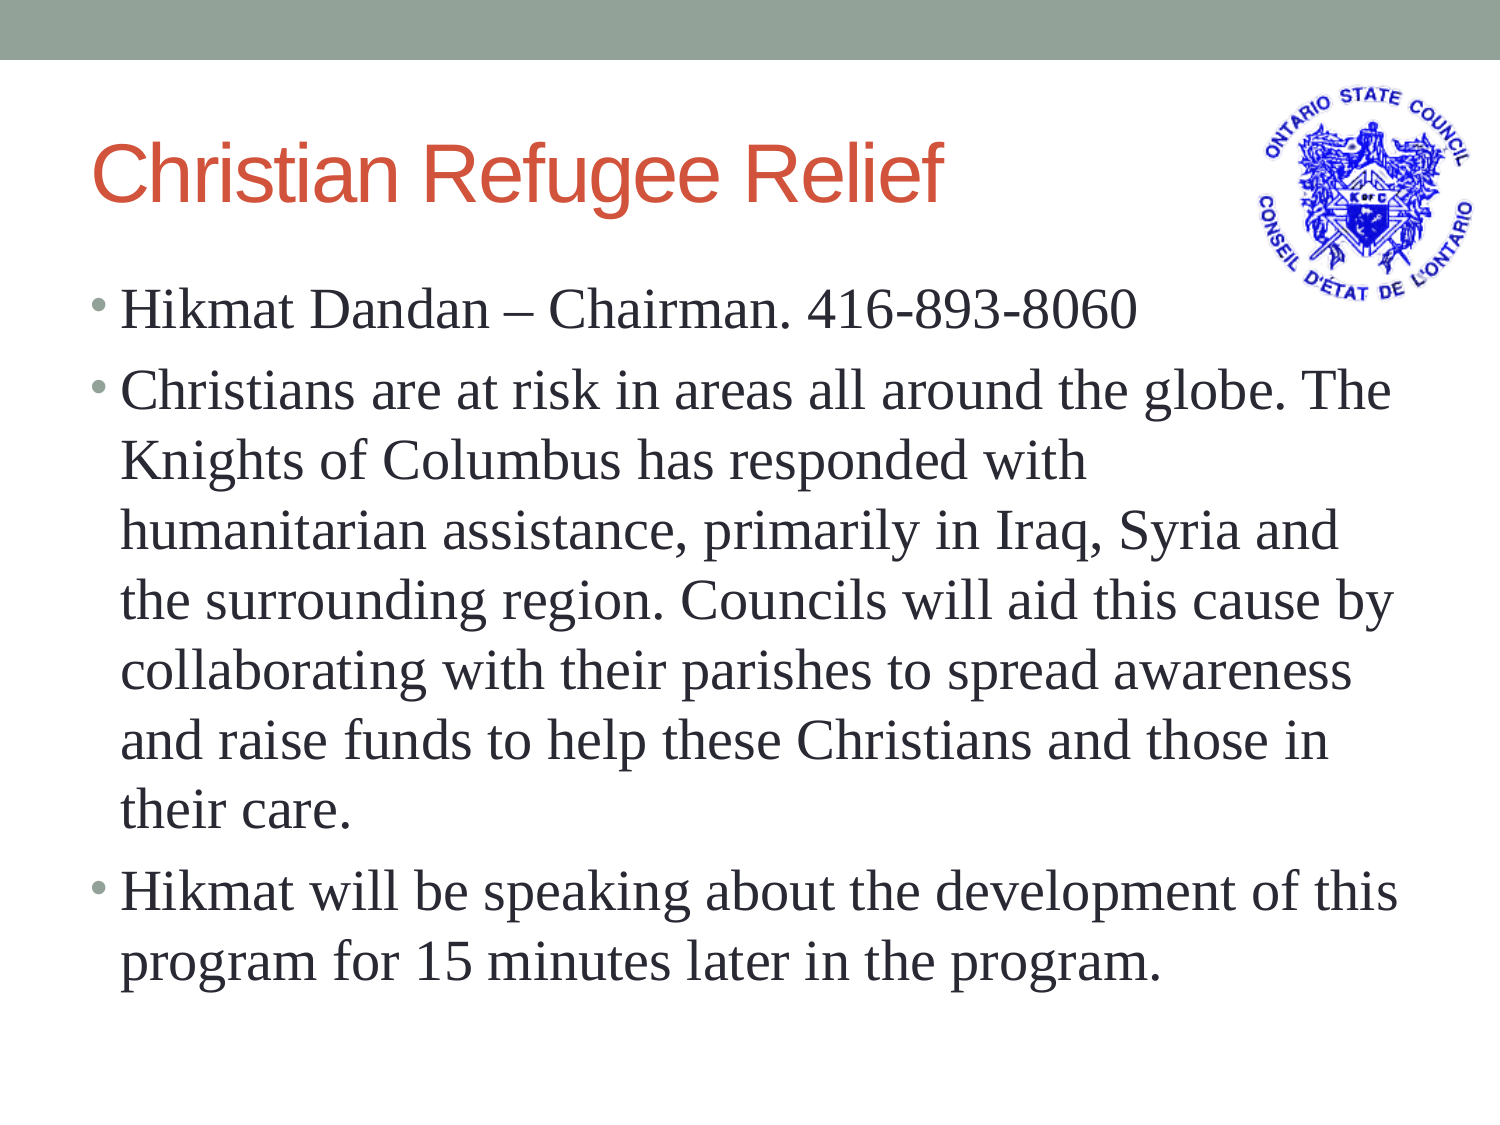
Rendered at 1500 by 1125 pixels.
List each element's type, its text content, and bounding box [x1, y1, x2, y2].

title Christian Refugee Relief [75, 87, 1231, 250]
picture [1233, 61, 1500, 325]
list Hikmat Dandan – Chairman. 416-893-8060 Christians are at risk in areas all around the globe. The Knights of Columbus has responded with humanitarian assistance, primarily in Iraq, Syria and the surrounding region. Councils will aid this cause by collaborating with their parishes to spread awareness and raise funds to help these Christians and those in their care. Hikmat will be speaking about the development of this program for 15 minutes later in the program. [75, 262, 1425, 1063]
